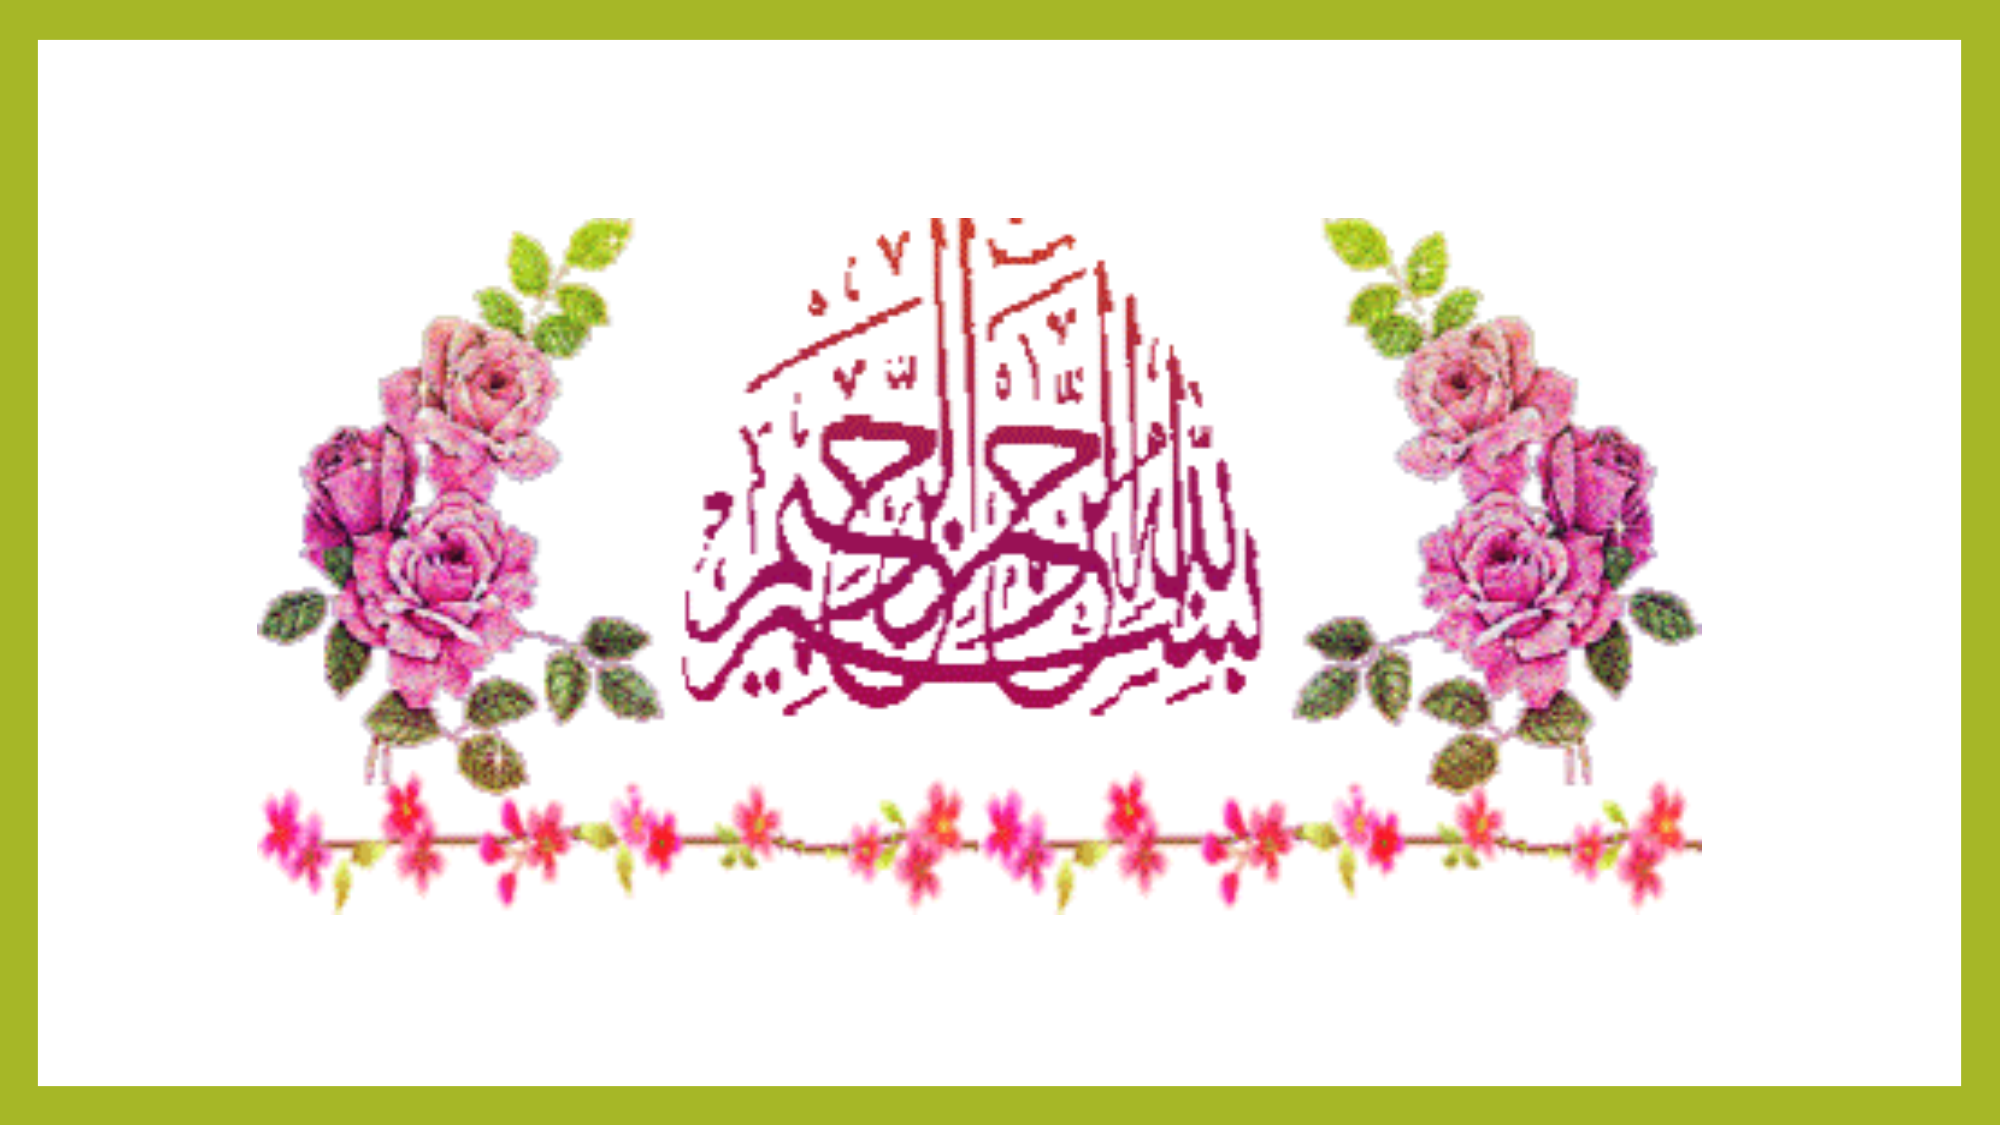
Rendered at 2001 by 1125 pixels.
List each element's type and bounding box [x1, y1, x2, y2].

picture [257, 218, 1703, 916]
